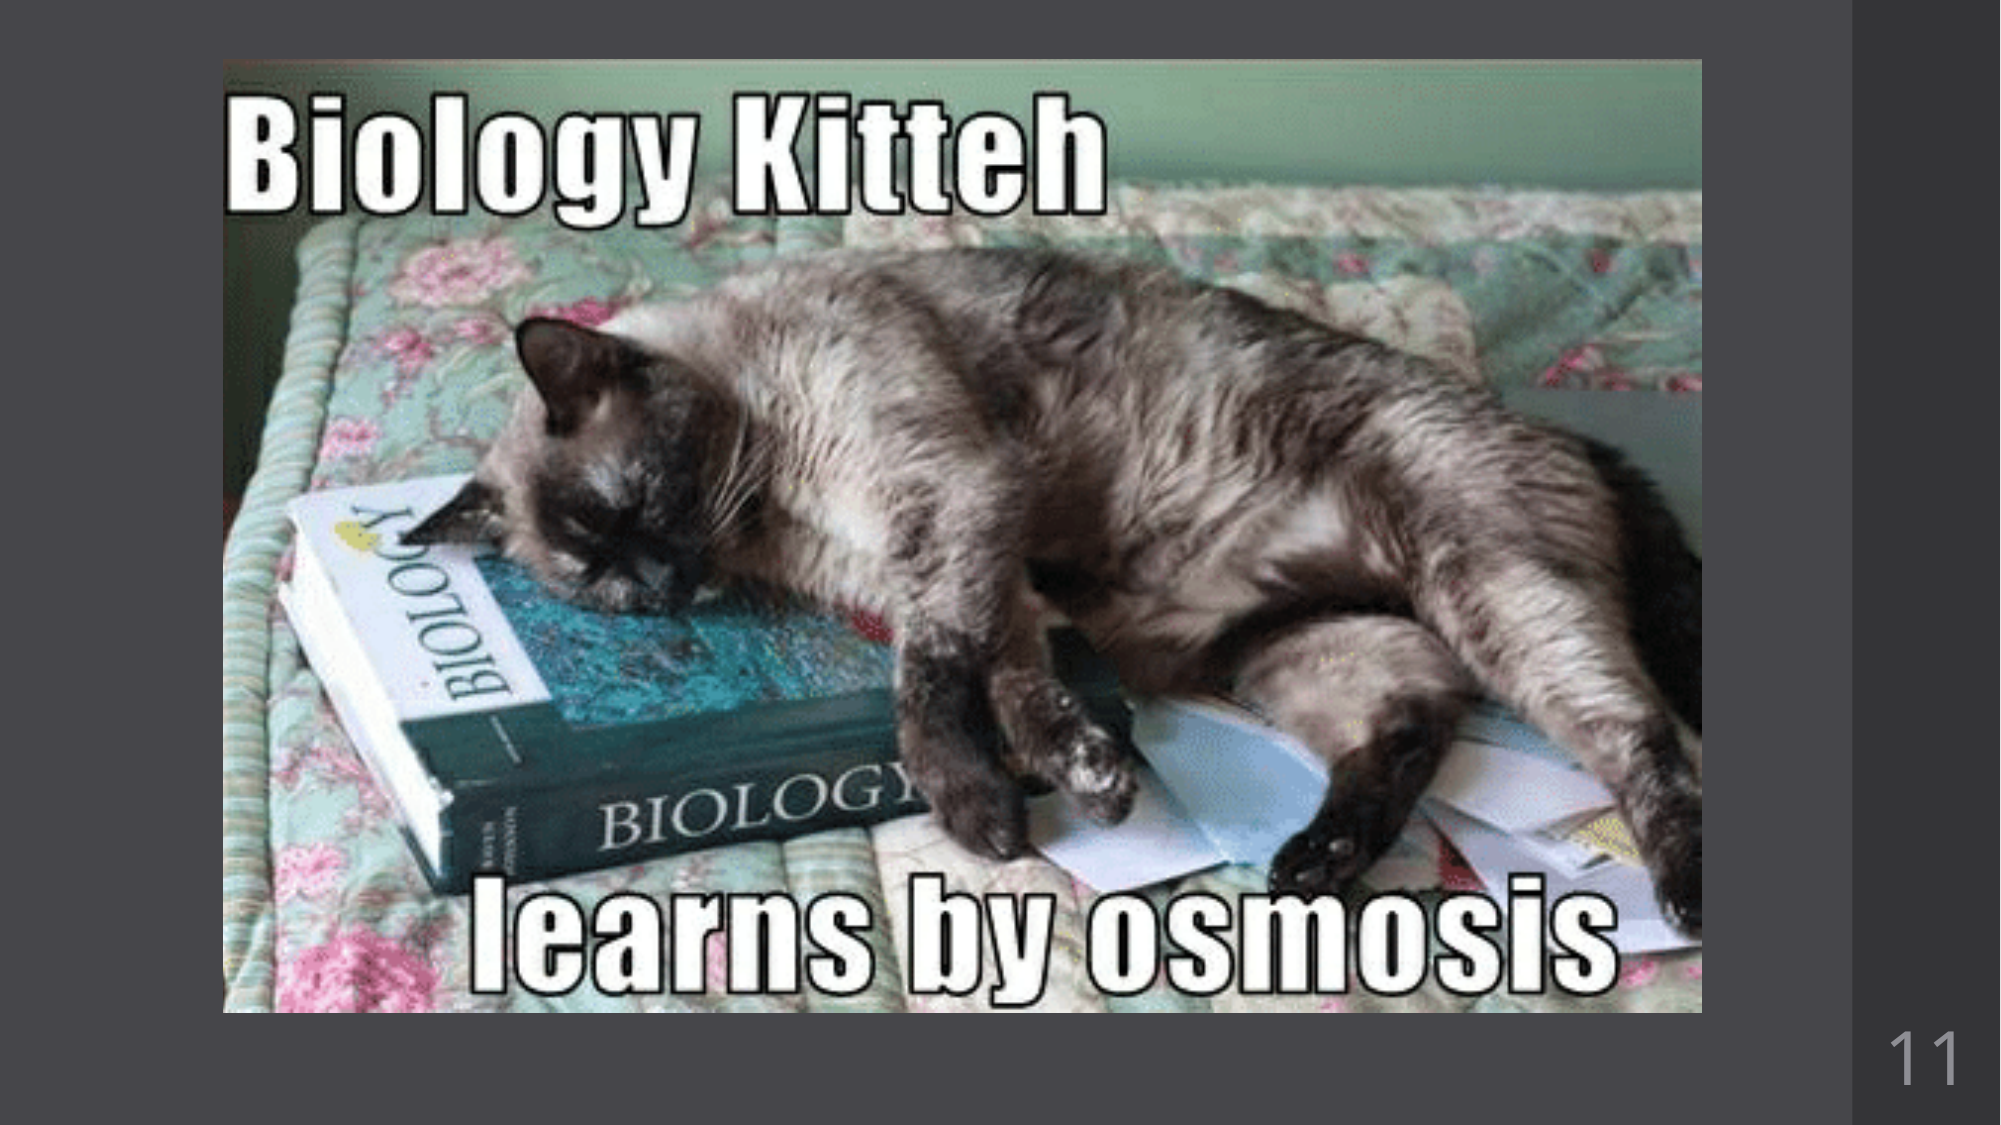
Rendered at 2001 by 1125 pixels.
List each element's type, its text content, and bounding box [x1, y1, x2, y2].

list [223, 59, 1702, 1013]
slide_number 11 [1852, 1012, 2000, 1110]
